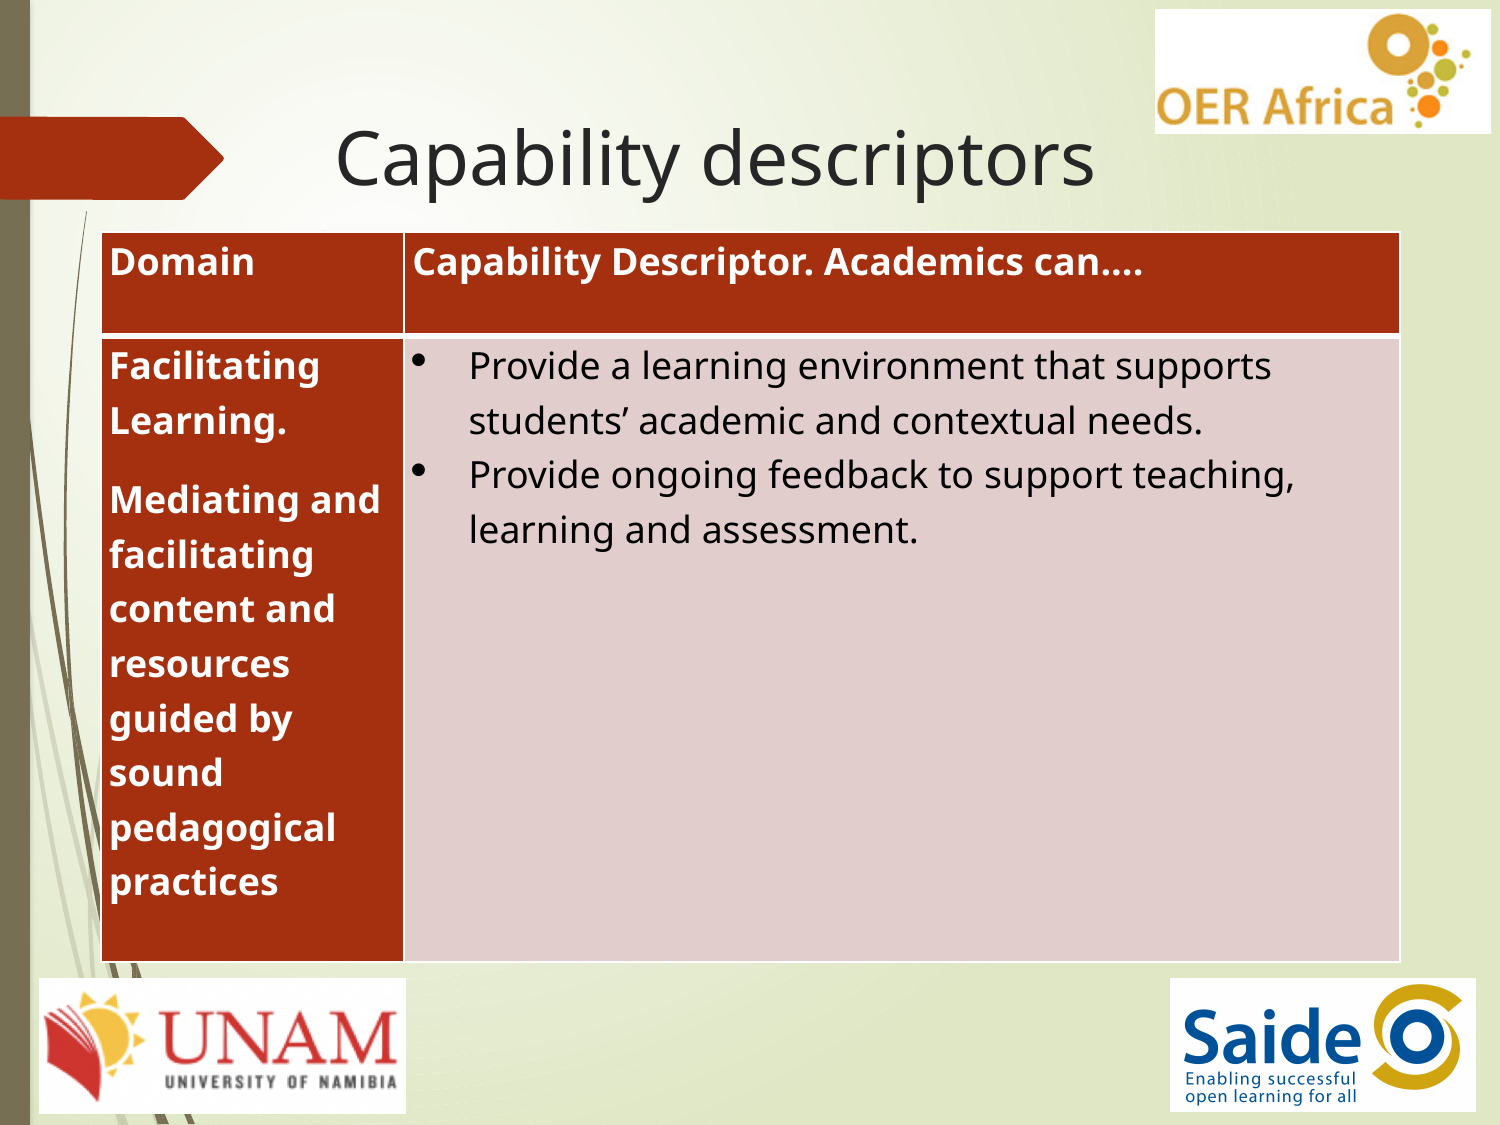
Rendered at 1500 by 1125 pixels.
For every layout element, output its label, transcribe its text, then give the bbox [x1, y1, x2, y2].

picture [39, 978, 406, 1114]
picture [1170, 978, 1476, 1112]
table_header Capability Descriptor. Academics can.... [405, 233, 1399, 333]
table_cell Provide a learning environment that supports students’ academic and contextual needs. Provide ongoing feedback to support teaching, learning and assessment. [405, 339, 1399, 961]
table_cell Facilitating Learning. Mediating and facilitating content and resources guided by sound pedagogical practices [102, 339, 403, 961]
picture [1155, 9, 1492, 134]
table_header Domain [102, 233, 403, 333]
title Capability descriptors [319, 102, 1400, 231]
